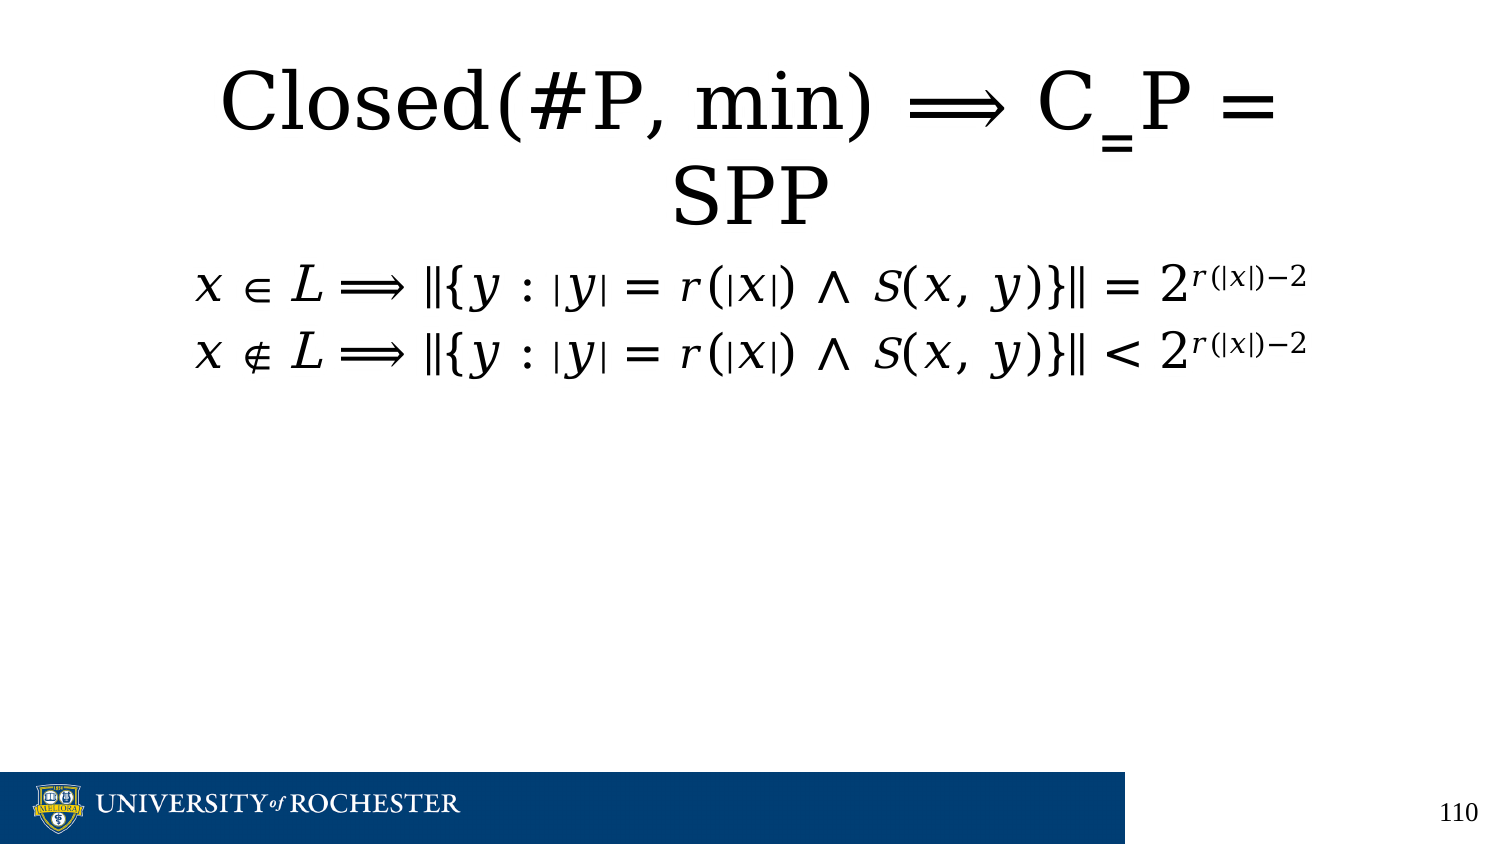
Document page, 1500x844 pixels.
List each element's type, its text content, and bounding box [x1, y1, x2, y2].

list 𝑥 ∈ L ⟹ ‖{𝑦 : |𝑦| = 𝑟(|𝑥|) ∧ S(𝑥, 𝑦)}‖ = 2𝑟(|𝑥|)−2 𝑥 ∉ L ⟹ ‖{𝑦 : |𝑦| = 𝑟(|𝑥|) ∧ S(𝑥, 𝑦)}‖ < 2𝑟(|𝑥|)−2 [112, 243, 1388, 751]
slide_number ‹#› [1403, 779, 1494, 844]
title Closed(#P, min) ⟹ C‗P = SPP [112, 75, 1388, 216]
picture [0, 772, 1125, 844]
